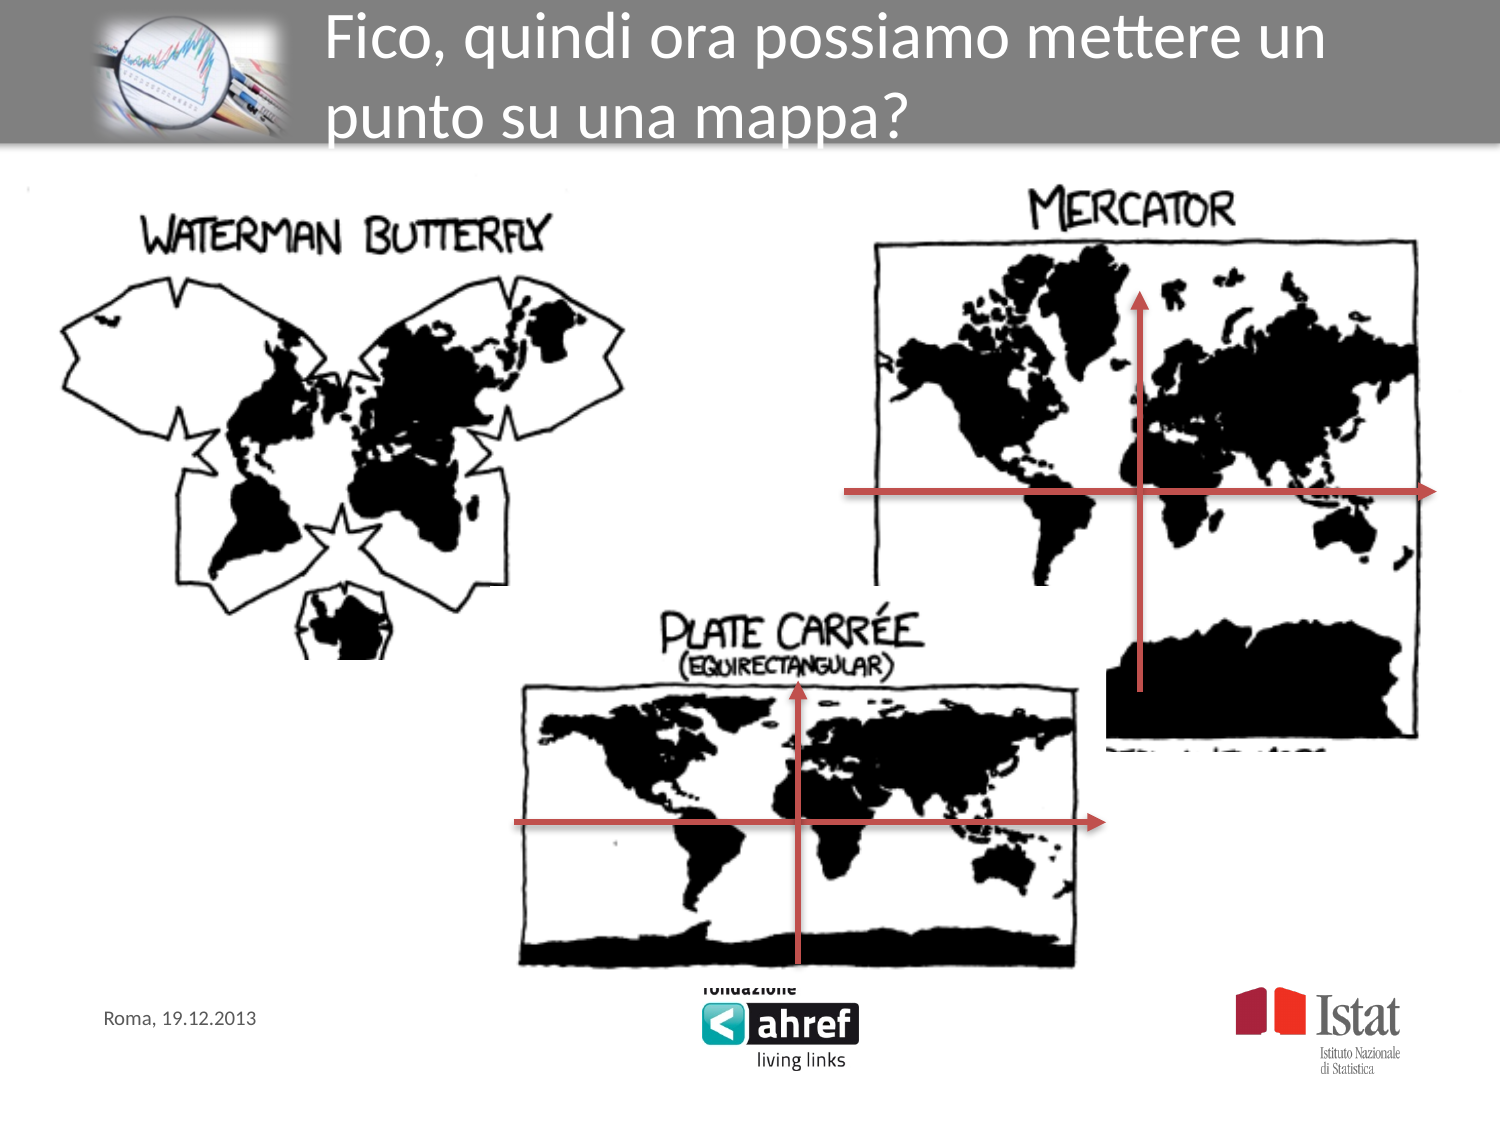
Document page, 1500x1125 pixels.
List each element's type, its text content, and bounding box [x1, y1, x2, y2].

picture [489, 172, 1481, 1071]
title Fico, quindi ora possiamo mettere un punto su una mappa? [309, 7, 1425, 138]
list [17, 172, 668, 660]
picture [115, 34, 268, 119]
